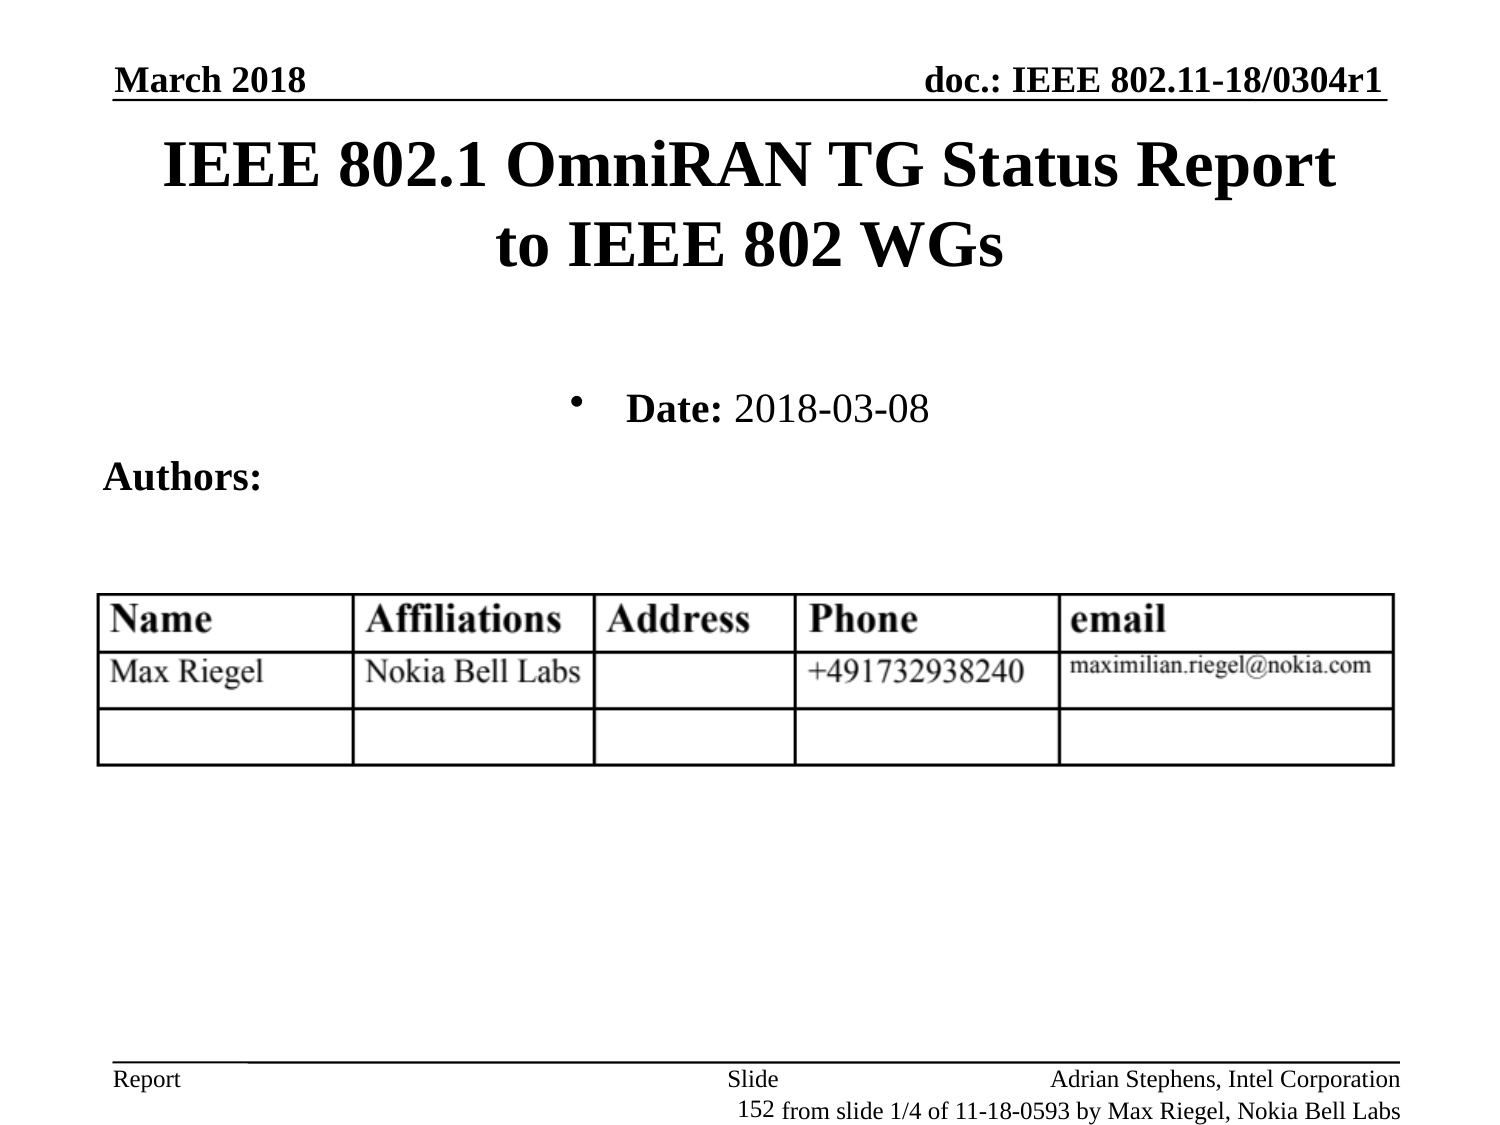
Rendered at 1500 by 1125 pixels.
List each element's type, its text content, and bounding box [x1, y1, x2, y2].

text_box Authors: [87, 441, 325, 505]
slide_number Slide 152 [711, 1061, 801, 1093]
footer Adrian Stephens, Intel Corporation [902, 1061, 1402, 1087]
text_box from slide 1/4 of 11-18-0593 by Max Riegel, Nokia Bell Labs [343, 1087, 1417, 1125]
title IEEE 802.1 OmniRAN TG Status Report to IEEE 802 WGs [112, 112, 1388, 288]
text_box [83, 593, 1422, 812]
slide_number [114, 54, 374, 101]
list Date: 2018-03-08 [112, 373, 1388, 439]
